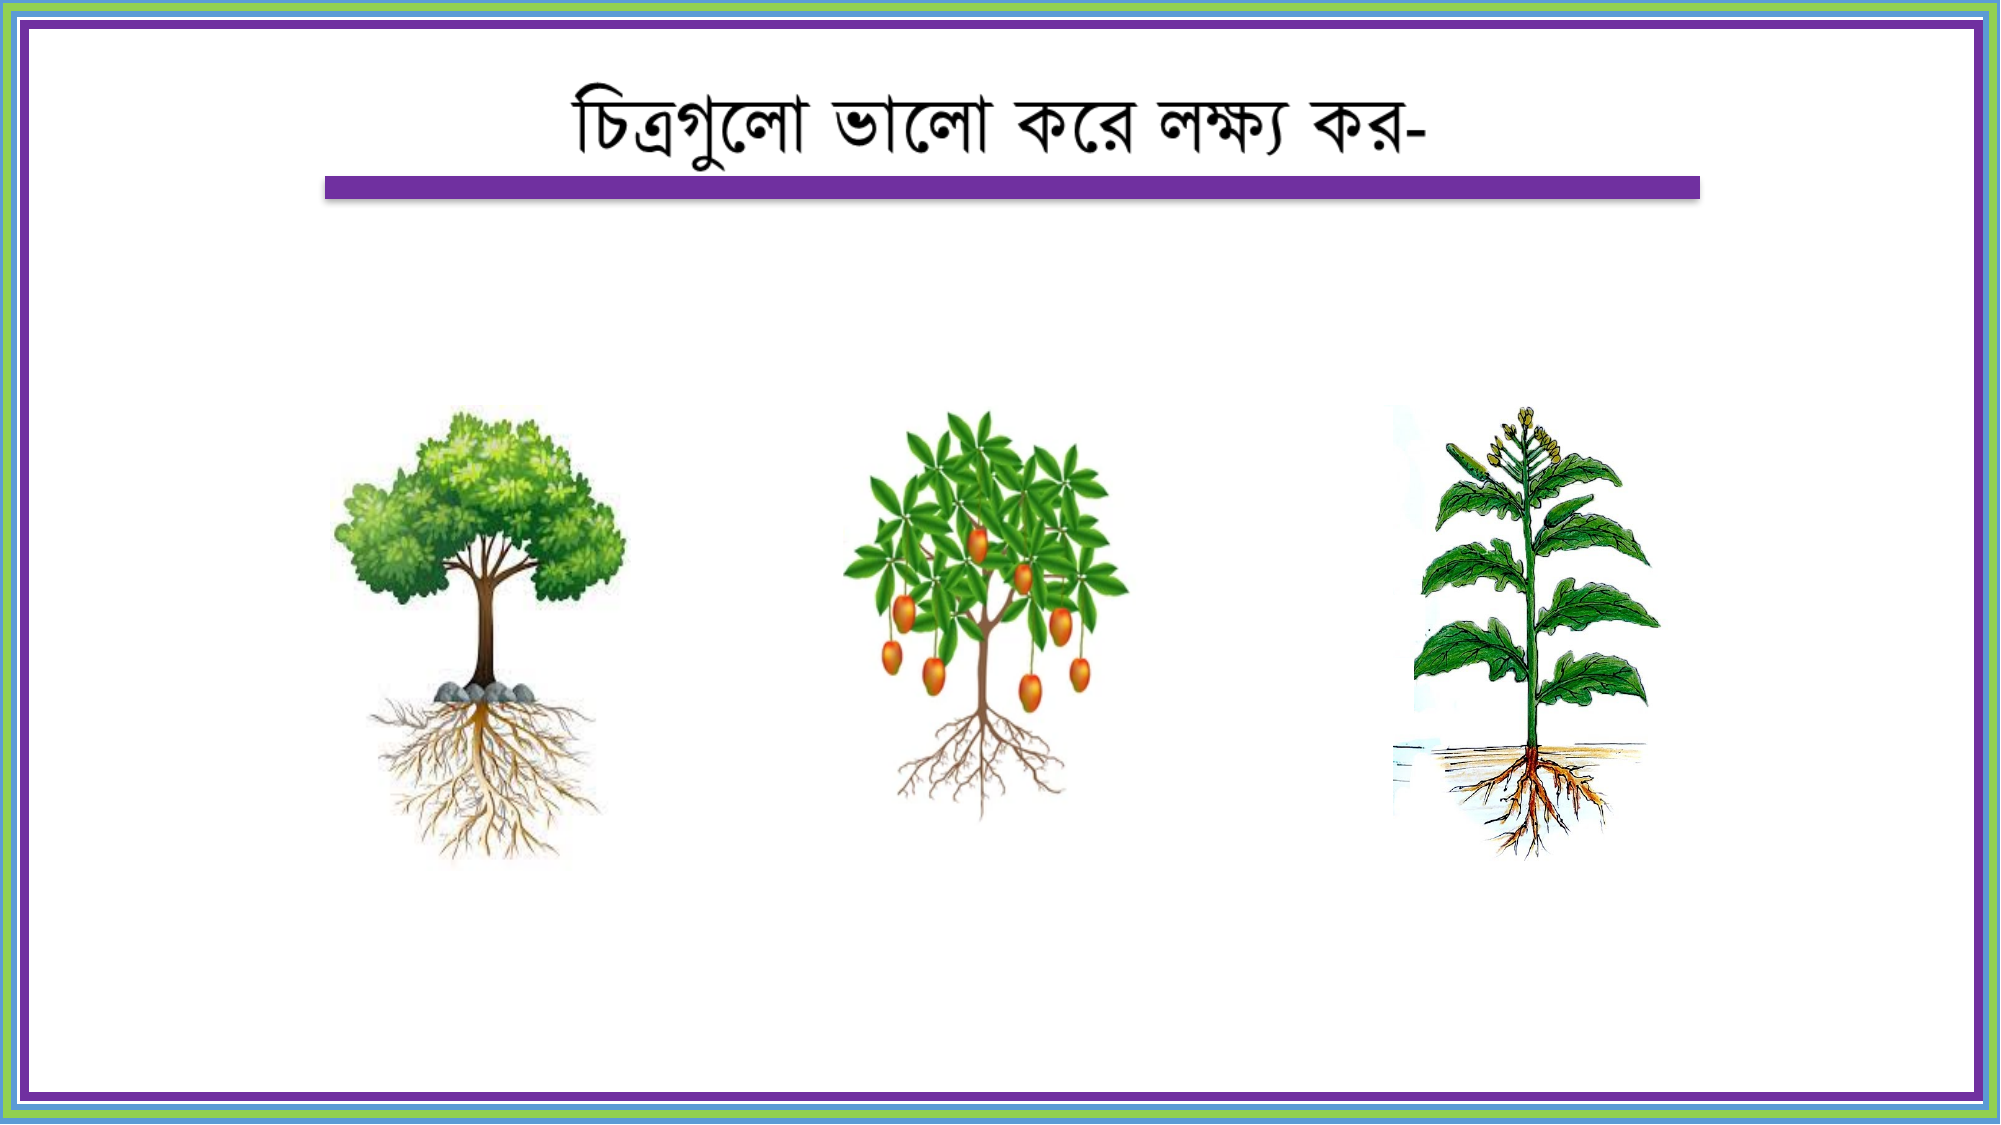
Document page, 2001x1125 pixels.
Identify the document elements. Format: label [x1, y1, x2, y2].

picture [842, 405, 1143, 871]
picture [330, 405, 631, 871]
text_box [0, 0, 2000, 1121]
picture [1383, 405, 1684, 871]
picture [516, 188, 1484, 240]
picture [516, 45, 1484, 187]
